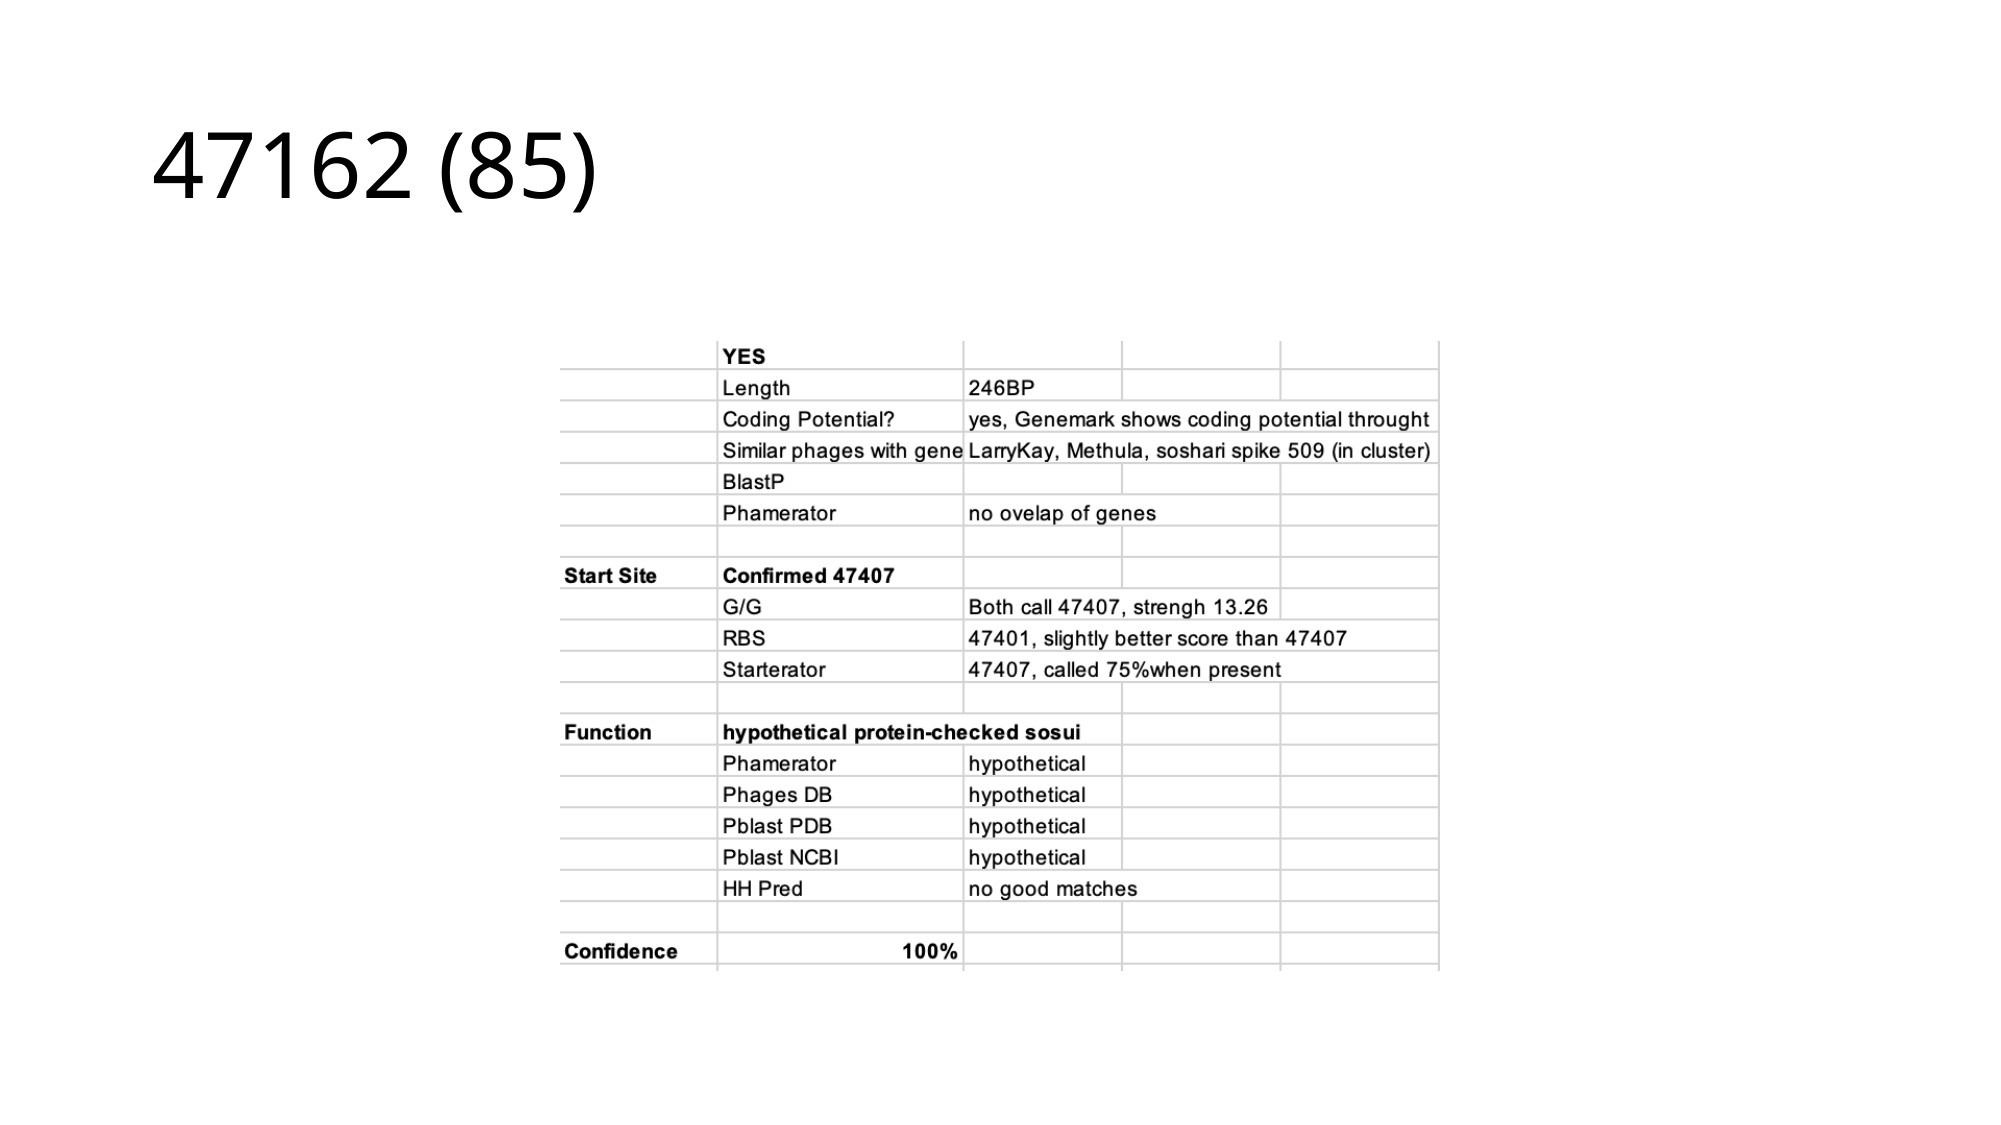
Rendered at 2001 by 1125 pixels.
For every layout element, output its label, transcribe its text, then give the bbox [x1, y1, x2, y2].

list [560, 341, 1440, 971]
title 47162 (85) [137, 59, 1863, 278]
